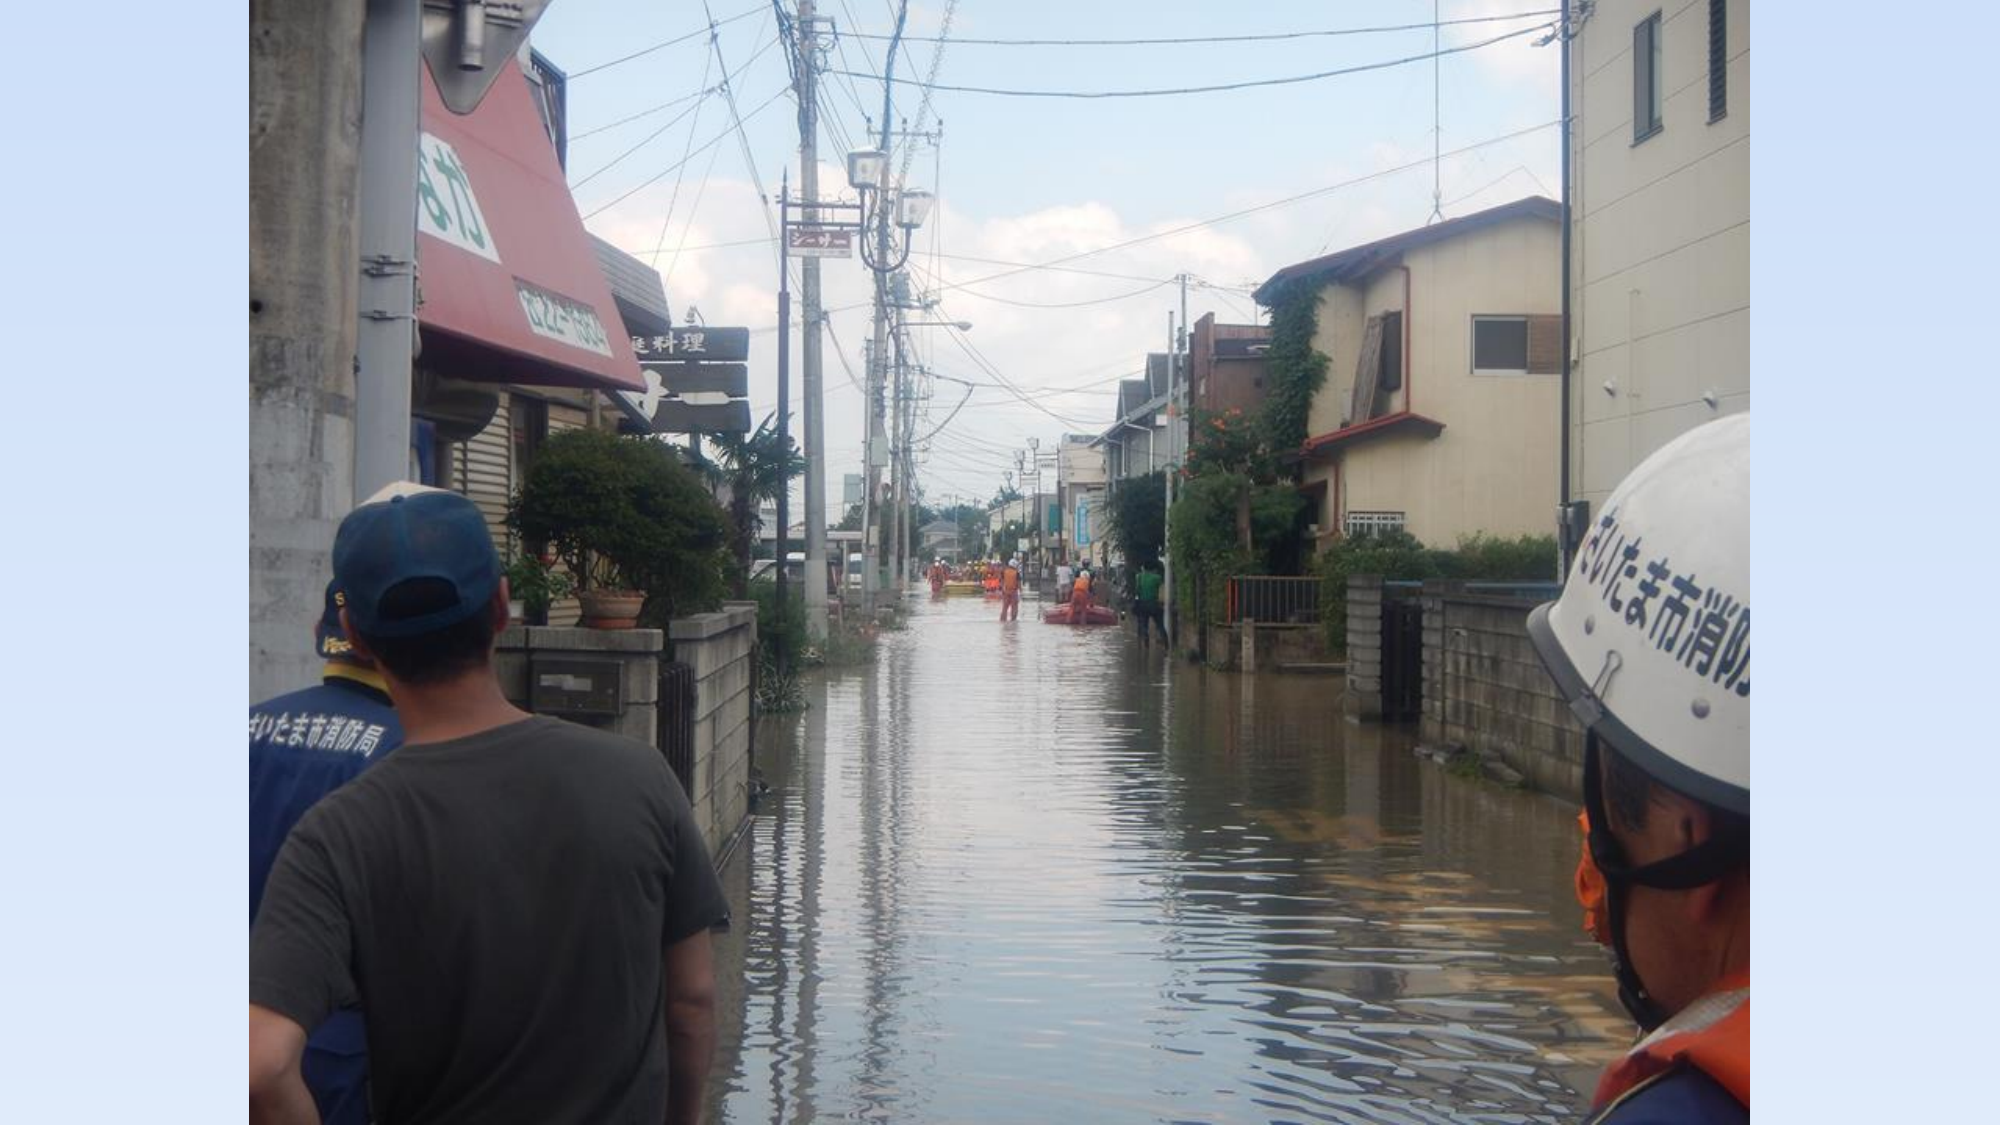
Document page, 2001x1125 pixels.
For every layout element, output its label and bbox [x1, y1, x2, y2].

picture [249, 0, 1750, 1125]
